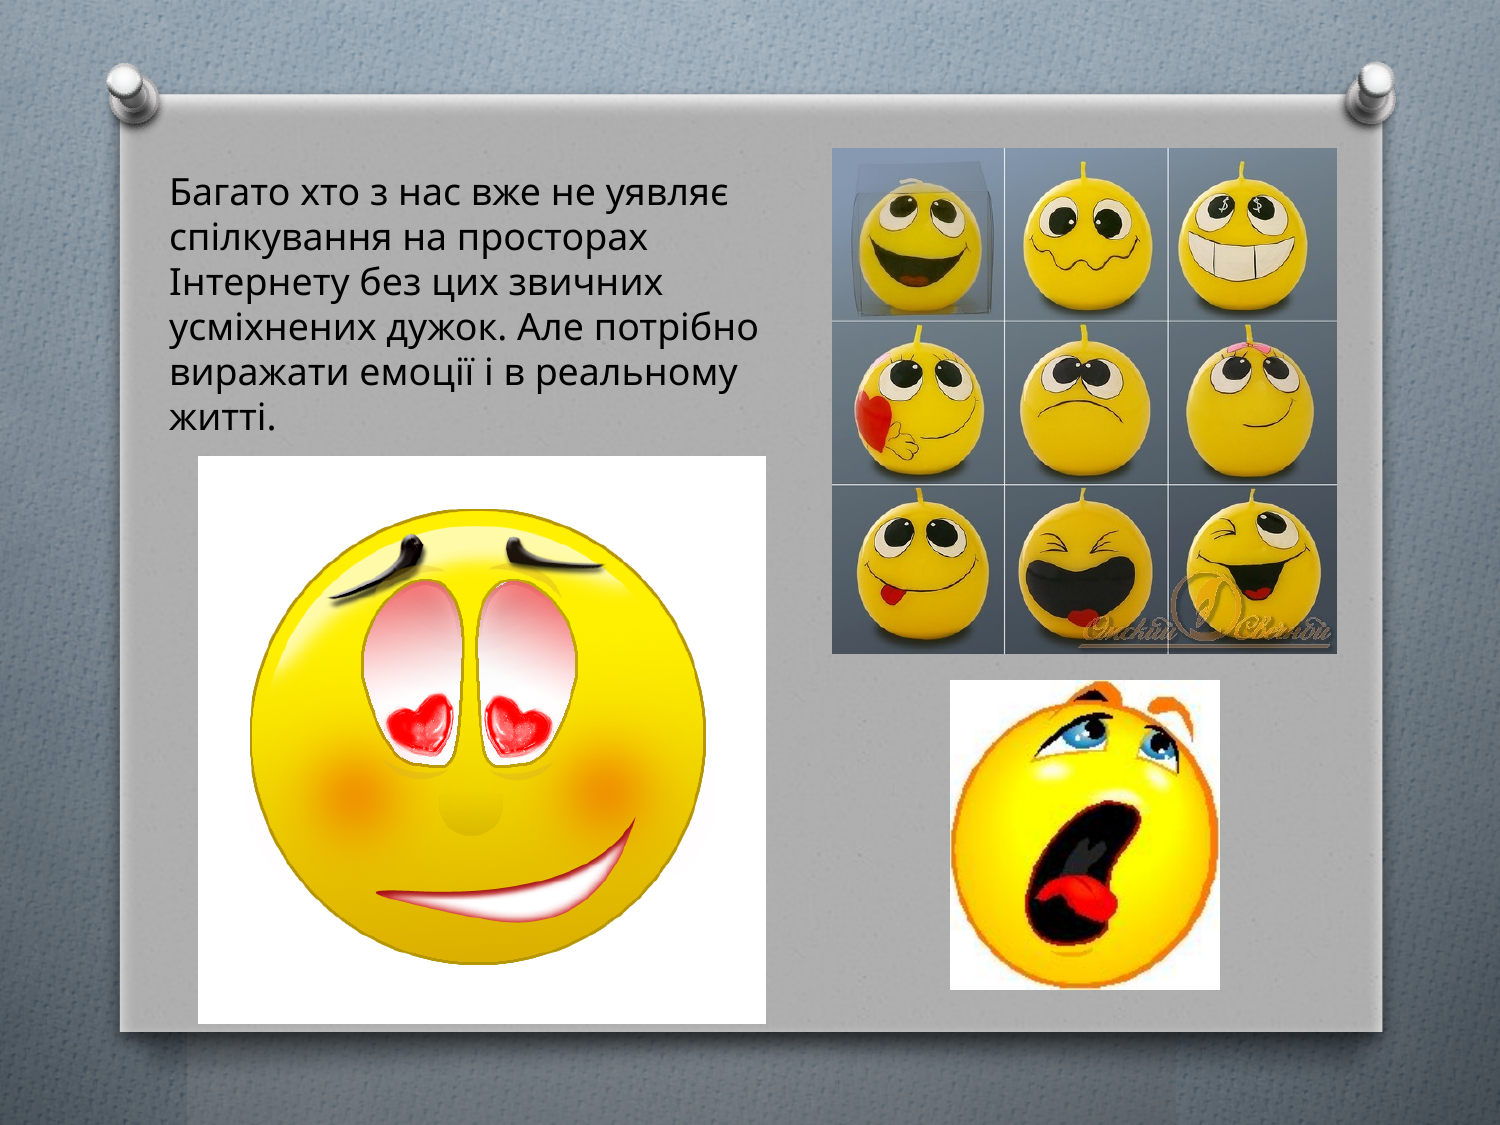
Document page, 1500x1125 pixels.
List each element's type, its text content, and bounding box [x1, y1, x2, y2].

picture [75, 29, 198, 153]
picture [950, 680, 1220, 991]
picture [832, 148, 1338, 654]
picture [1317, 35, 1439, 156]
picture [198, 455, 766, 1024]
text_box Багато хто з нас вже не уявляє спілкування на просторах Інтернету без цих звичних усміхнених дужок. Але потрібно виражати емоції і в реальному житті. [154, 160, 809, 446]
